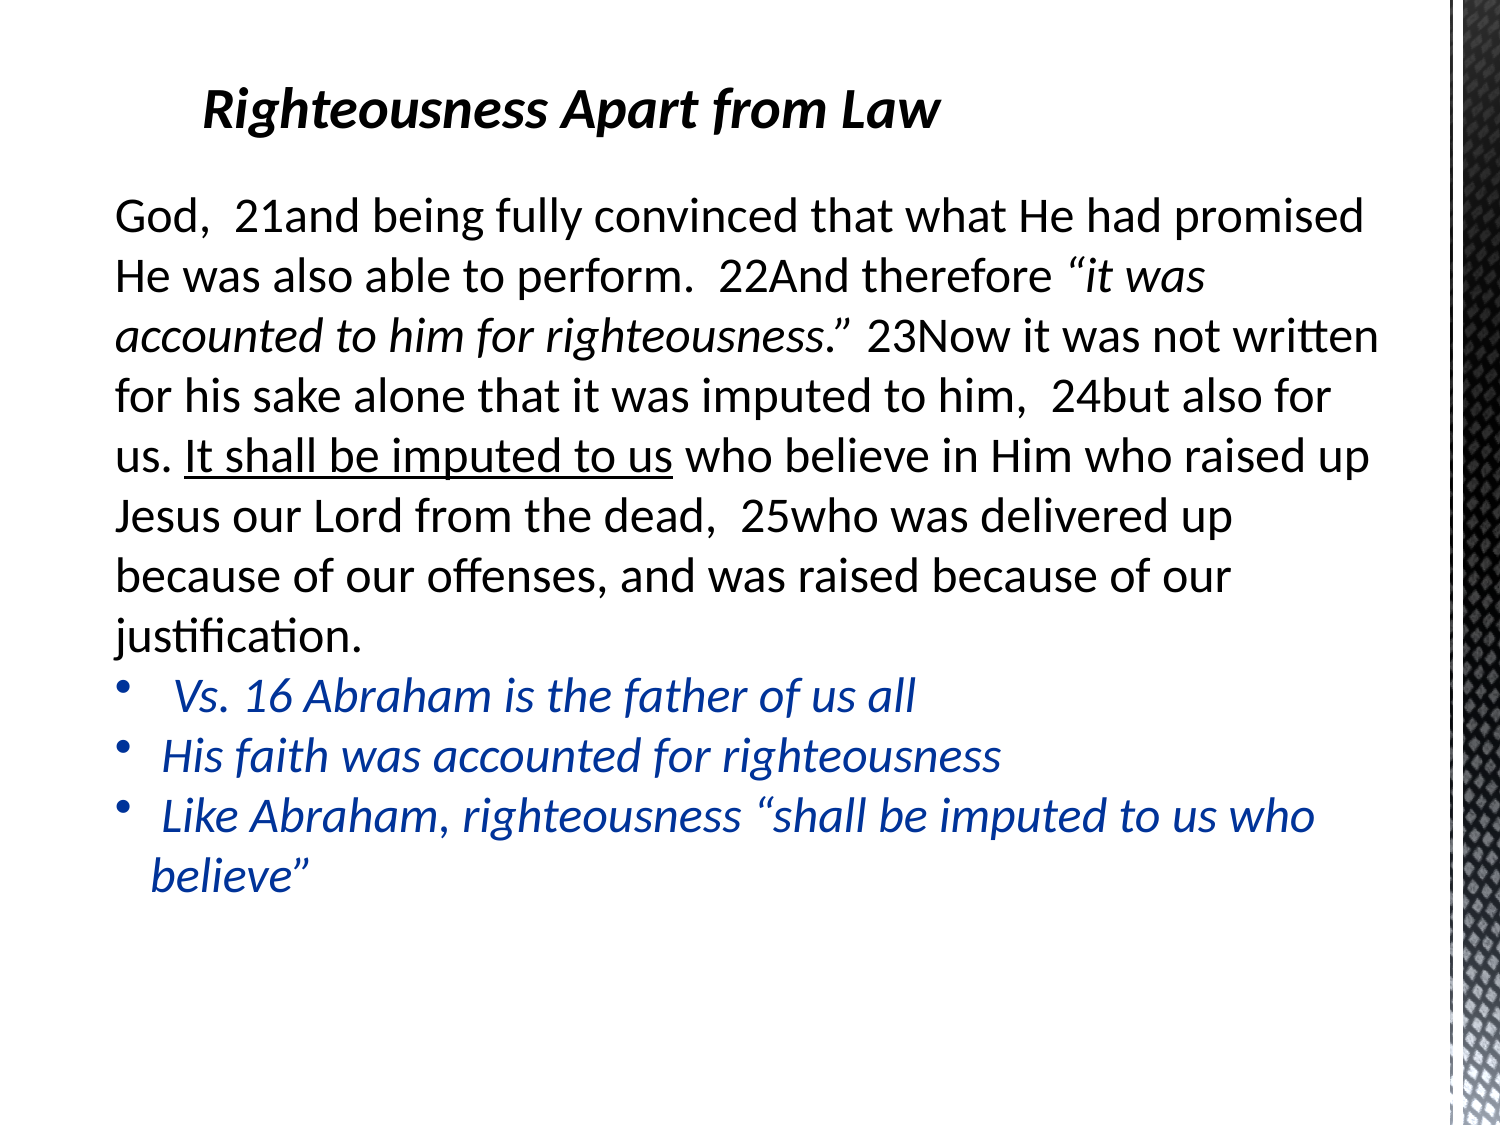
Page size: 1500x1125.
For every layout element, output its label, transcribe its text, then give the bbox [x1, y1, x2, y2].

text_box Righteousness Apart from Law [187, 62, 1388, 148]
text_box God, 21and being fully convinced that what He had promised He was also able to perform. 22And therefore “it was accounted to him for righteousness.” 23Now it was not written for his sake alone that it was imputed to him, 24but also for us. It shall be imputed to us who believe in Him who raised up Jesus our Lord from the dead, 25who was delivered up because of our offenses, and was raised because of our justification. Vs. 16 Abraham is the father of us all His faith was accounted for righteousness Like Abraham, righteousness “shall be imputed to us who believe” [99, 174, 1413, 1030]
picture [1447, 0, 1500, 1125]
